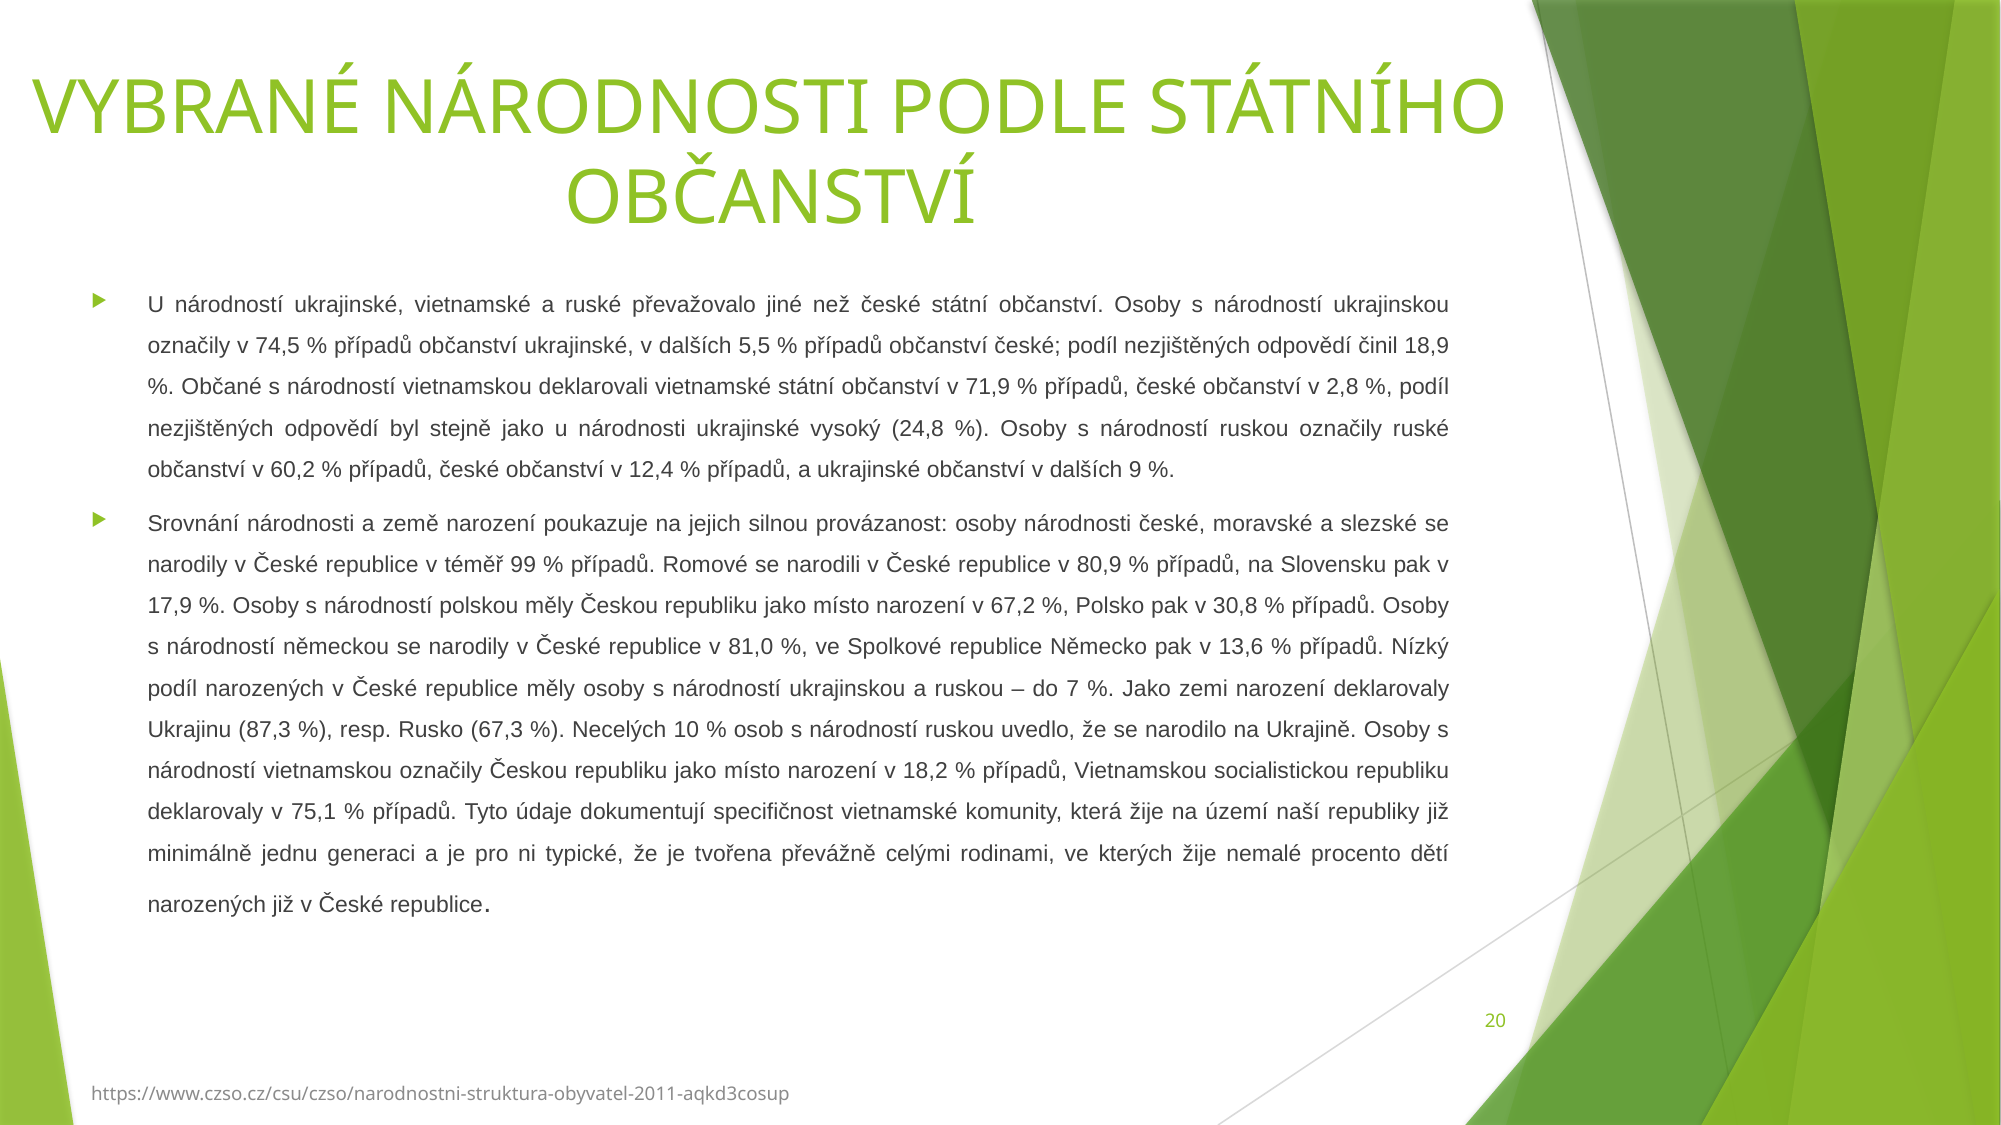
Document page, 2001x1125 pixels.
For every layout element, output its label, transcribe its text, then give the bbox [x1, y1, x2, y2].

title VYBRANÉ NÁRODNOSTI PODLE STÁTNÍHO OBČANSTVÍ [0, 50, 1596, 233]
slide_number 20 [1409, 991, 1522, 1051]
list U národností ukrajinské, vietnamské a ruské převažovalo jiné než české státní občanství. Osoby s národností ukrajinskou označily v 74,5 % případů občanství ukrajinské, v dalších 5,5 % případů občanství české; podíl nezjištěných odpovědí činil 18,9 %. Občané s národností vietnamskou deklarovali vietnamské státní občanství v 71,9 % případů, české občanství v 2,8 %, podíl nezjištěných odpovědí byl stejně jako u národnosti ukrajinské vysoký (24,8 %). Osoby s národností ruskou označily ruské občanství v 60,2 % případů, české občanství v 12,4 % případů, a ukrajinské občanství v dalších 9 %. Srovnání národnosti a země narození poukazuje na jejich silnou provázanost: osoby národnosti české, moravské a slezské se narodily v České republice v téměř 99 % případů. Romové se narodili v České republice v 80,9 % případů, na Slovensku pak v 17,9 %. Osoby s národností polskou měly Českou republiku jako místo narození v 67,2 %, Polsko pak v 30,8 % případů. Osoby s národností německou se narodily v České republice v 81,0 %, ve Spolkové republice Německo pak v 13,6 % případů. Nízký podíl narozených v České republice měly osoby s národností ukrajinskou a ruskou – do 7 %. Jako zemi narození deklarovaly Ukrajinu (87,3 %), resp. Rusko (67,3 %). Necelých 10 % osob s národností ruskou uvedlo, že se narodilo na Ukrajině. Osoby s národností vietnamskou označily Českou republiku jako místo narození v 18,2 % případů, Vietnamskou socialistickou republiku deklarovaly v 75,1 % případů. Tyto údaje dokumentují specifičnost vietnamské komunity, která žije na území naší republiky již minimálně jednu generaci a je pro ni typické, že je tvořena převážně celými rodinami, ve kterých žije nemalé procento dětí narozených již v České republice. [76, 267, 1466, 1037]
footer https://www.czso.cz/csu/czso/narodnostni-struktura-obyvatel-2011-aqkd3cosup [76, 1063, 1110, 1124]
